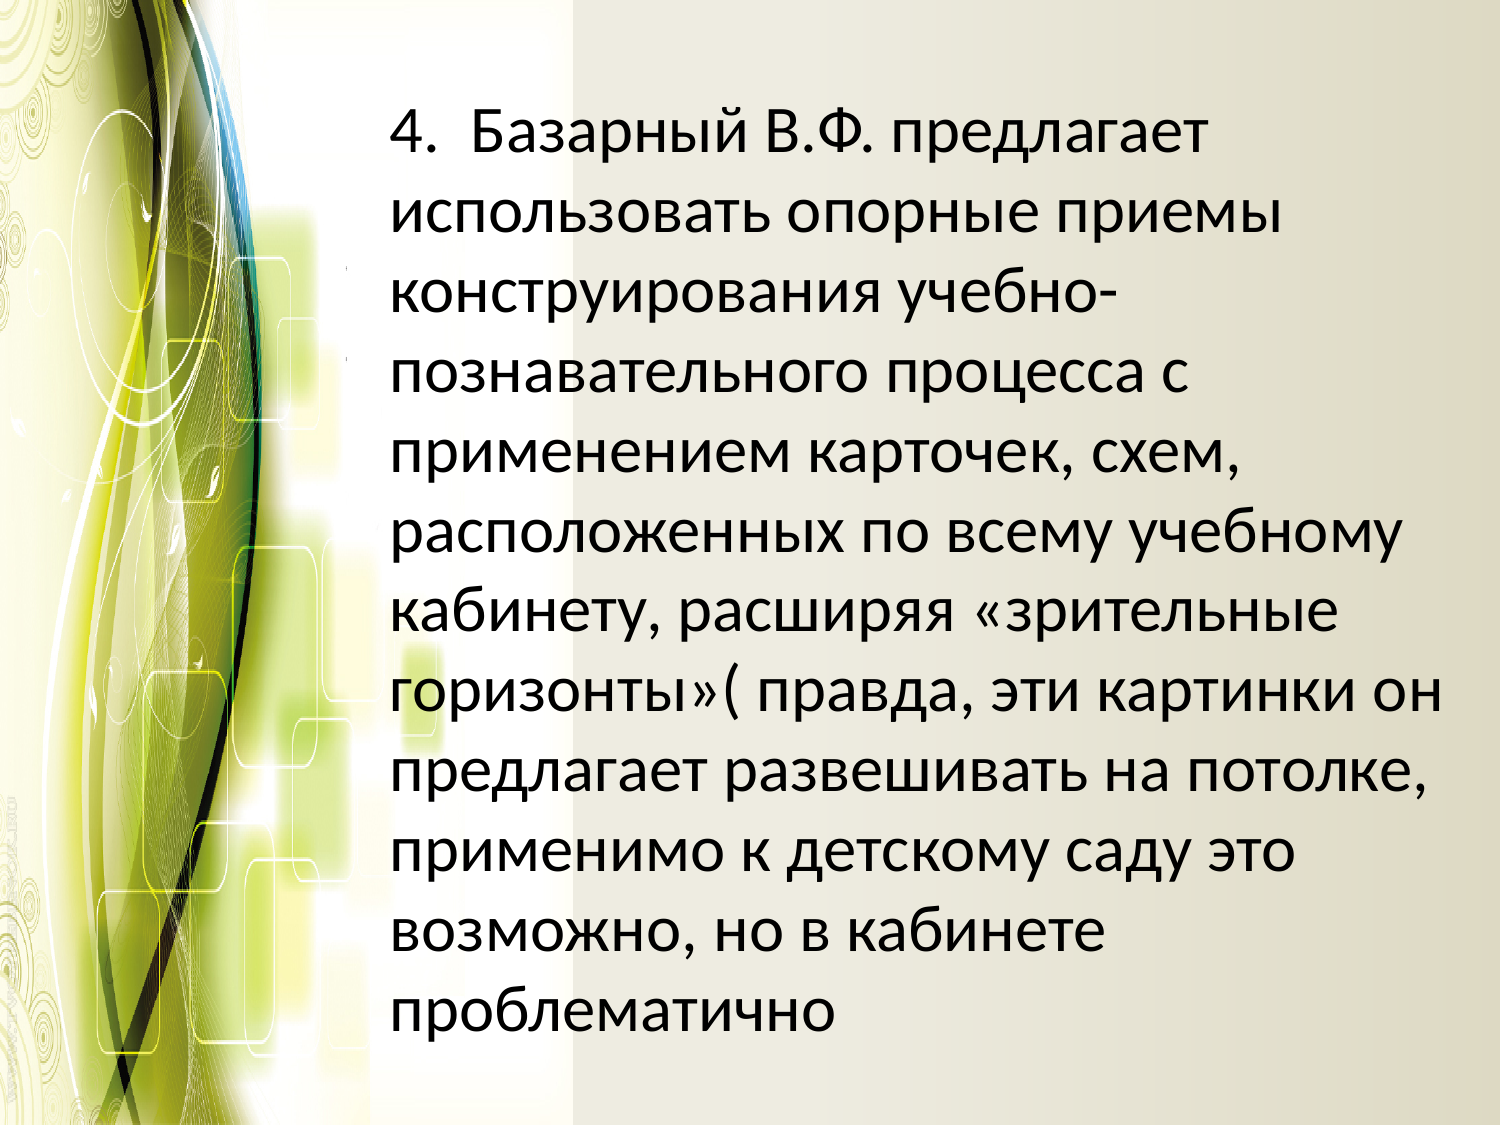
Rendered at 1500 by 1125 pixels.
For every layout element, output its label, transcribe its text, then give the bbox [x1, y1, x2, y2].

text_box 4. Базарный В.Ф. предлагает использовать опорные приемы конструирования учебно- познавательного процесса с применением карточек, схем, расположенных по всему учебному кабинету, расширяя «зрительные горизонты»( правда, эти картинки он предлагает развешивать на потолке, применимо к детскому саду это возможно, но в кабинете проблематично [374, 78, 1500, 1053]
picture [0, 0, 573, 1125]
